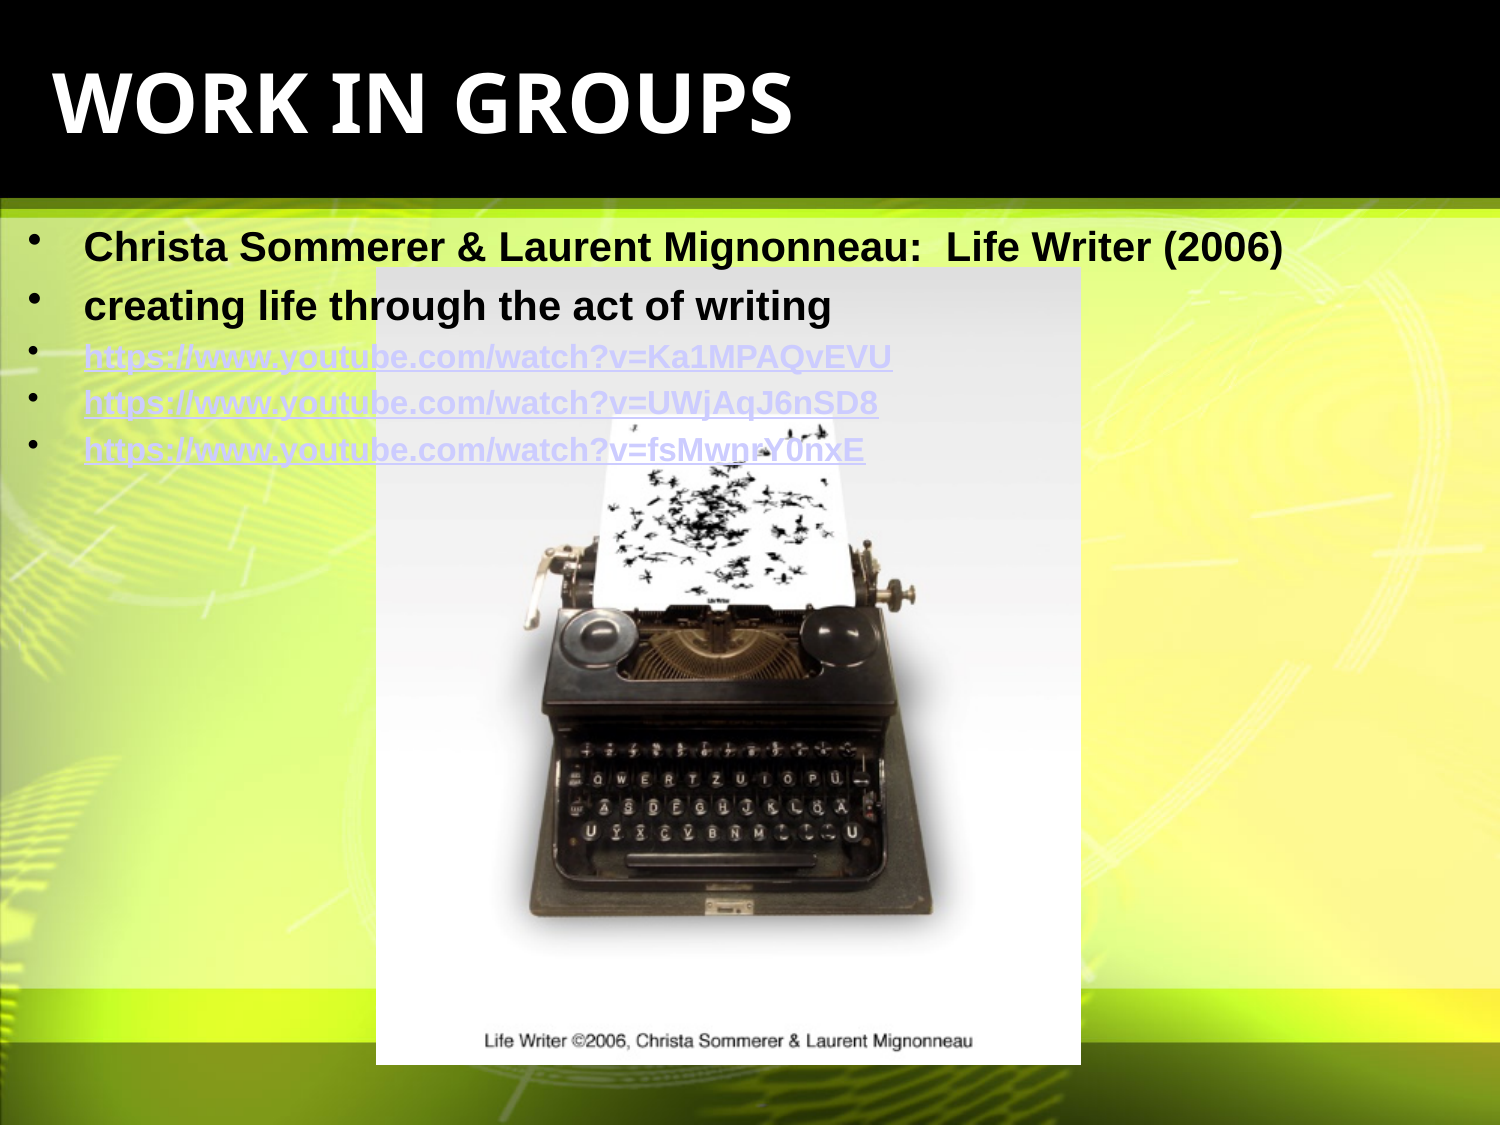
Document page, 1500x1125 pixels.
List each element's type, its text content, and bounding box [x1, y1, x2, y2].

list Christa Sommerer & Laurent Mignonneau: Life Writer (2006) creating life through the act of writing https://www.youtube.com/watch?v=Ka1MPAQvEVU https://www.youtube.com/watch?v=UWjAqJ6nSD8 https://www.youtube.com/watch?v=fsMwnrY0nxE [12, 212, 1500, 1038]
picture [0, 0, 1500, 1125]
title WORK IN GROUPS [37, 37, 1276, 163]
